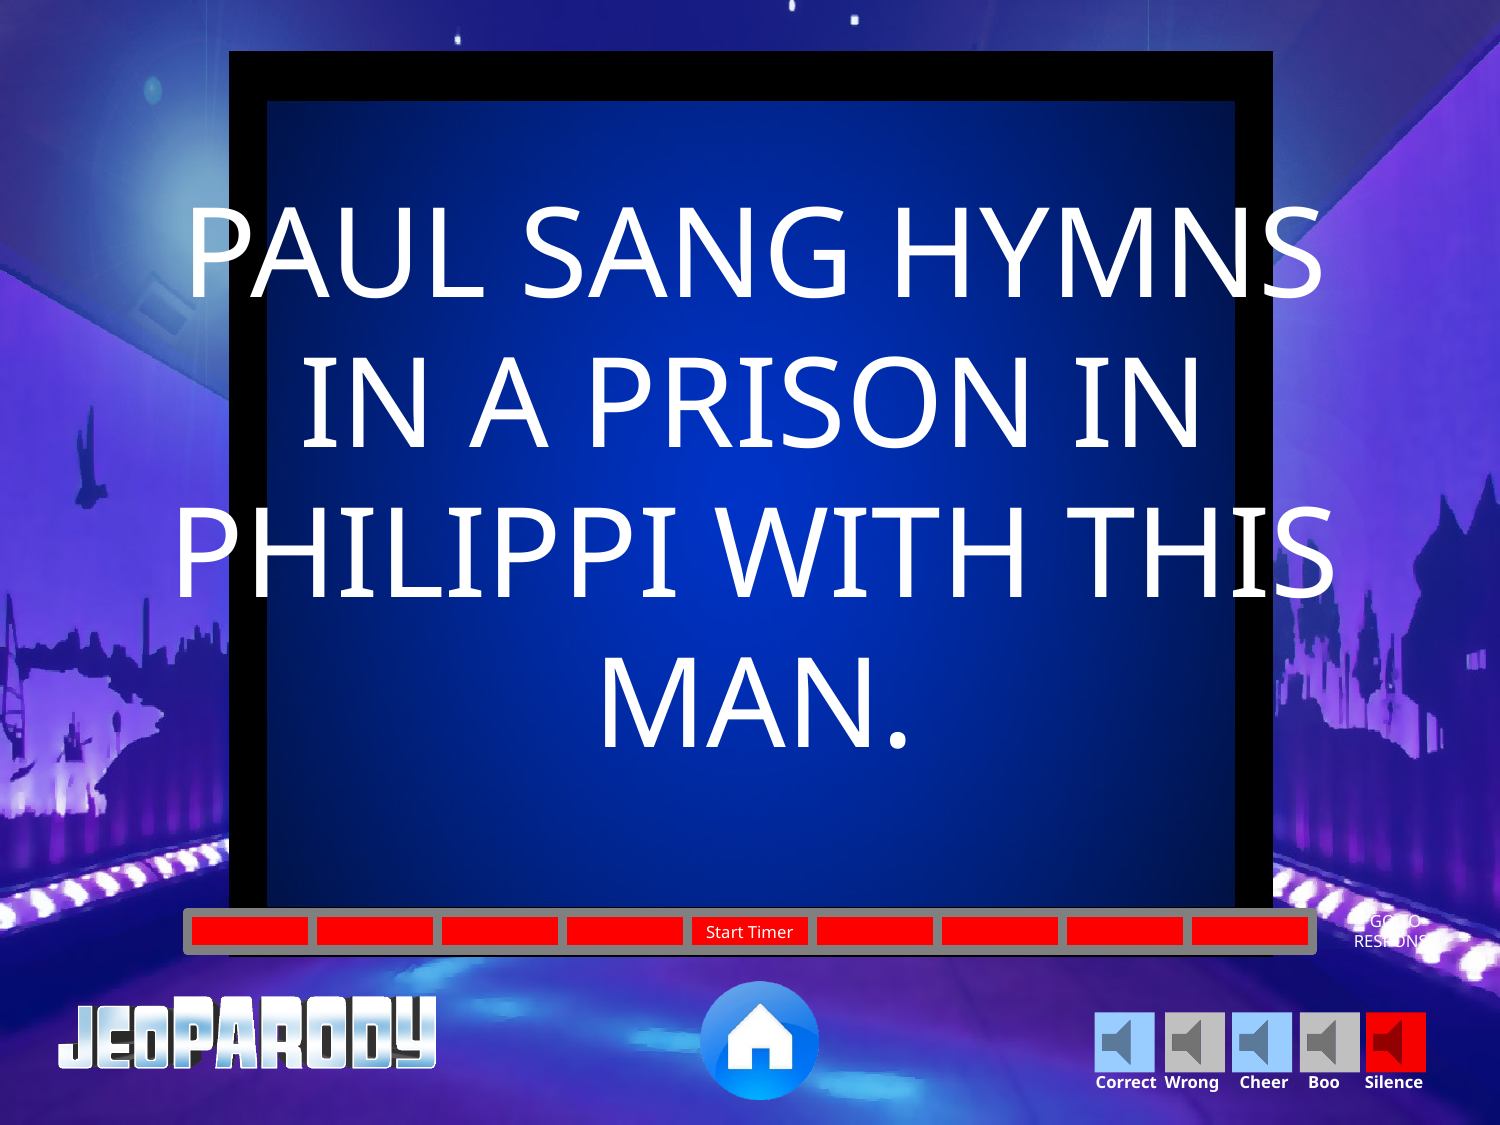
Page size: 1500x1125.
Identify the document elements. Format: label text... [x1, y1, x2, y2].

picture [0, 0, 1500, 1125]
text_box PAUL SANG HYMNS IN A PRISON IN PHILIPPI WITH THIS MAN. [133, 164, 1375, 780]
